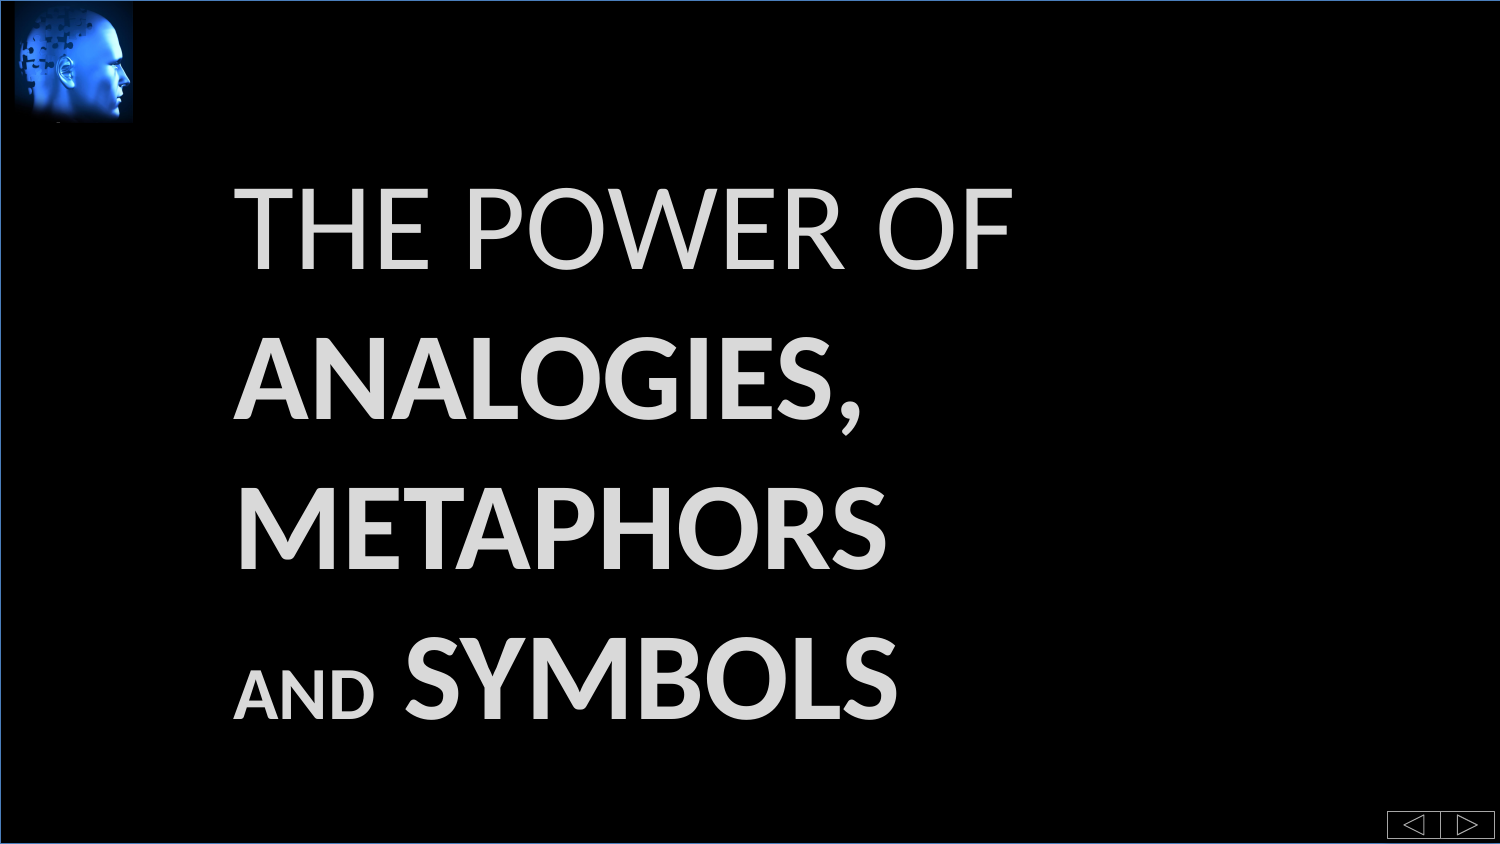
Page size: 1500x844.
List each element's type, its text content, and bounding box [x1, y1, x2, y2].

picture [14, 1, 133, 123]
title The power of analogIES, metaphorS AND SYMBOLS [218, 823, 1500, 844]
